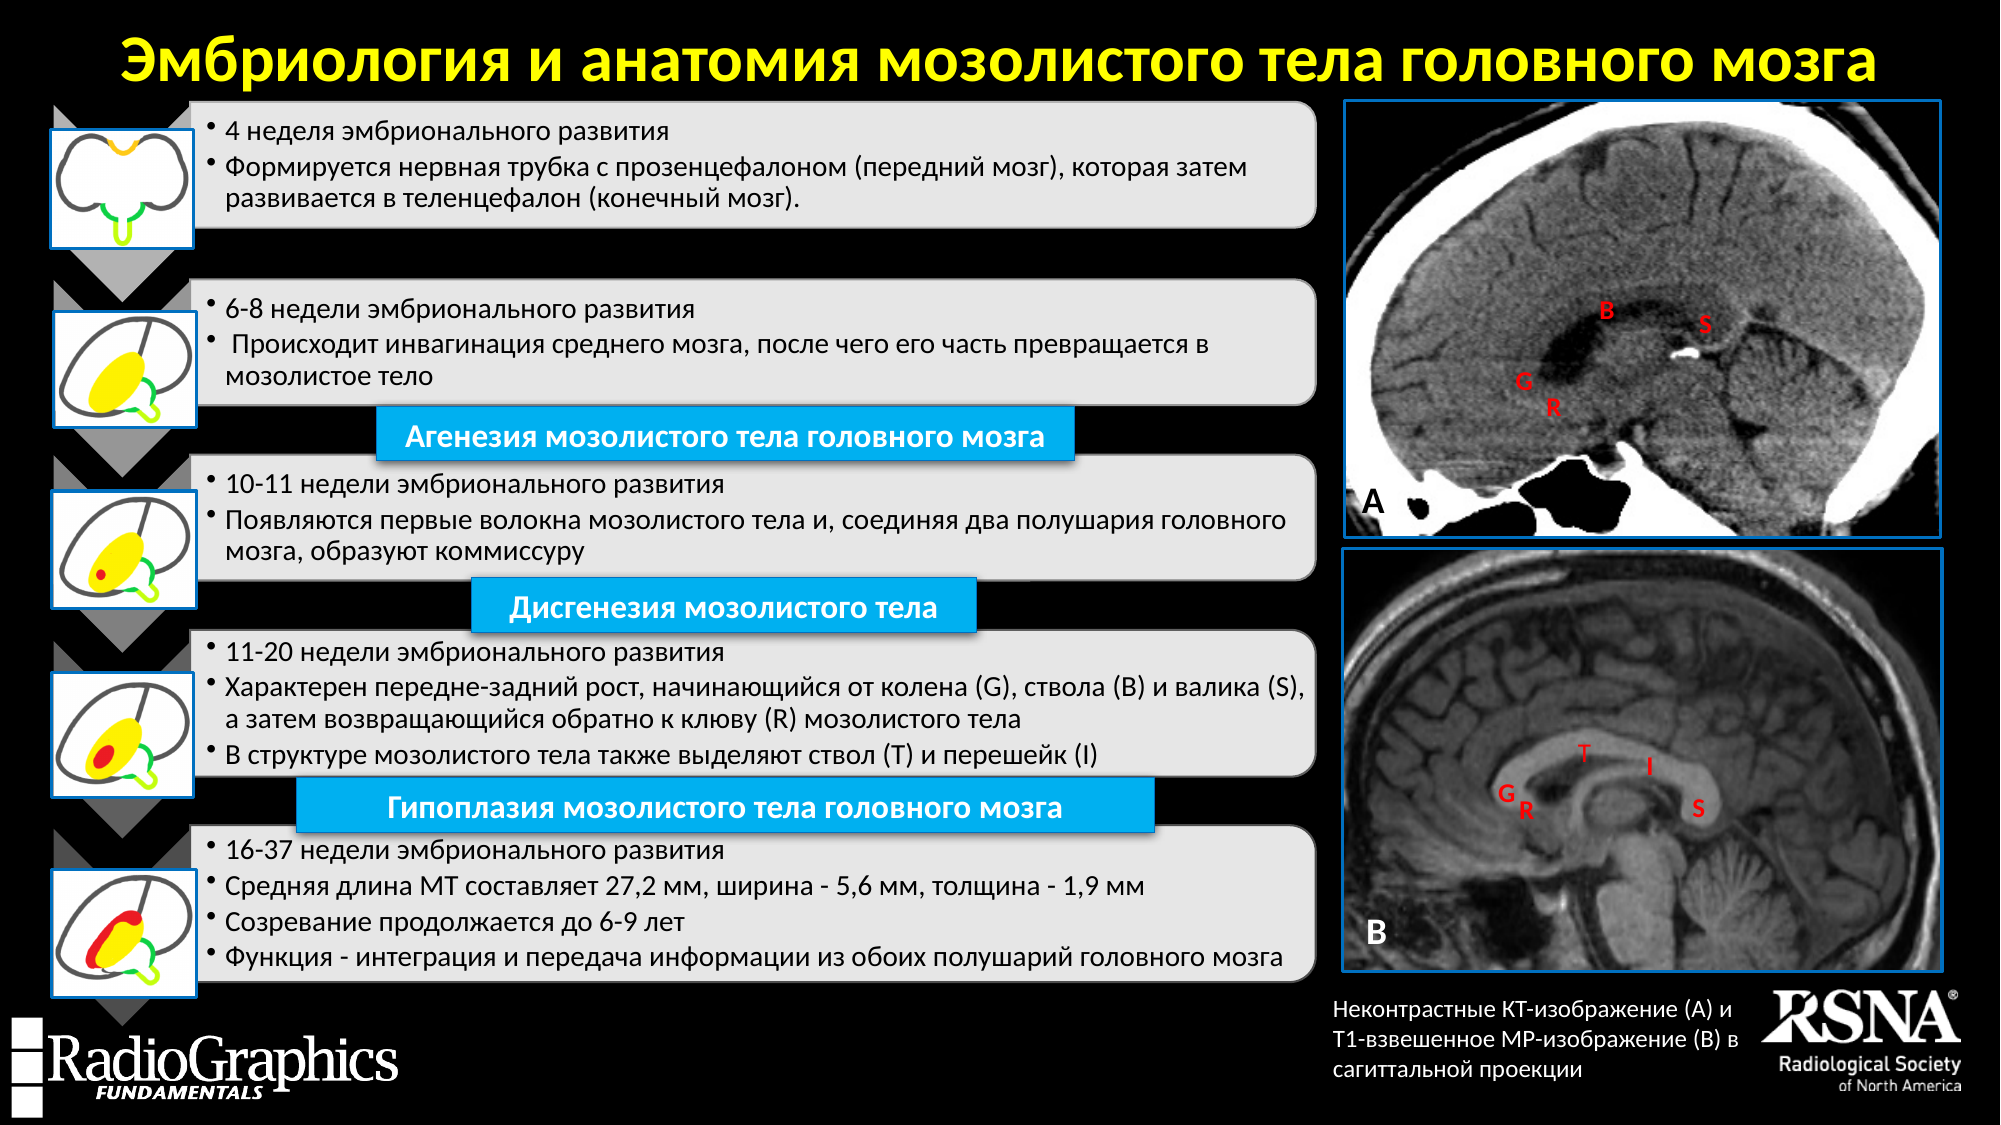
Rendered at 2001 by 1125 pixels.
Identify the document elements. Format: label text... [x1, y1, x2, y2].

picture [53, 492, 196, 608]
picture [48, 1035, 398, 1100]
picture [52, 131, 192, 247]
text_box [54, 101, 1316, 1028]
text_box Неконтрастные КТ-изображение (A) и Т1-взвешенное МР-изображение (B) в сагиттальной проекции [1318, 984, 1759, 1090]
picture [1344, 549, 1941, 971]
picture [53, 870, 196, 996]
picture [53, 673, 192, 796]
picture [1761, 989, 1961, 1091]
picture [55, 313, 196, 427]
picture [1345, 102, 1940, 536]
text_box Эмбриология и анатомия мозолистого тела головного мозга [0, 0, 2000, 106]
